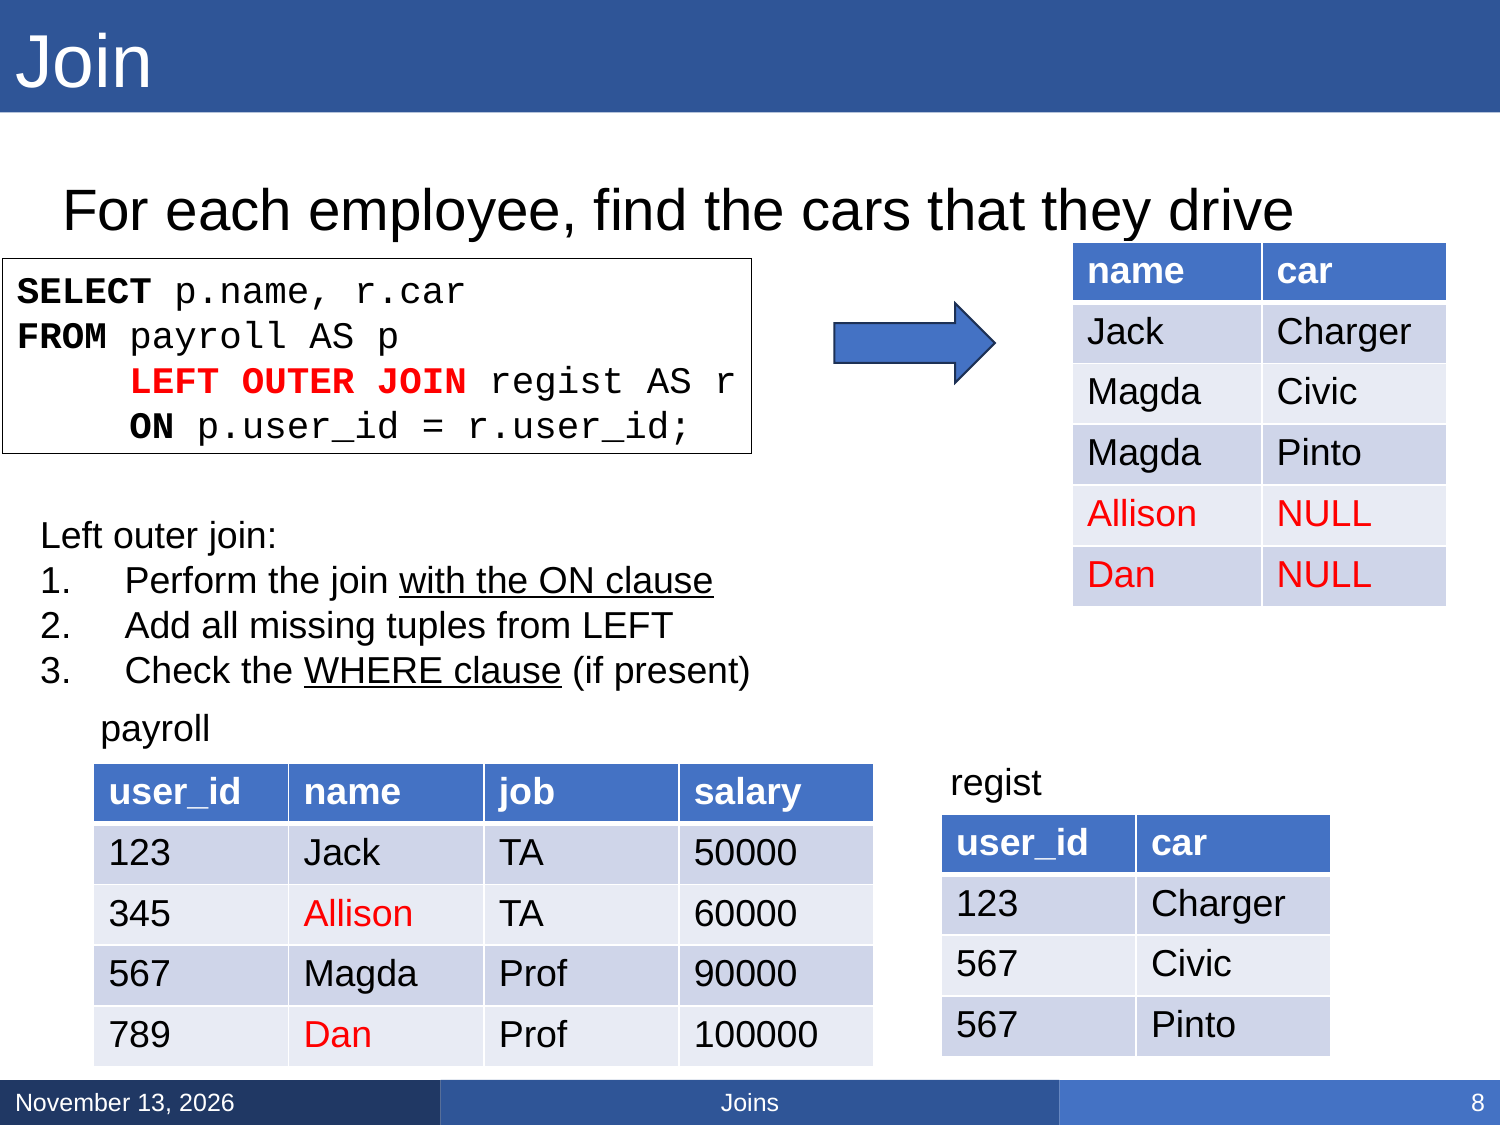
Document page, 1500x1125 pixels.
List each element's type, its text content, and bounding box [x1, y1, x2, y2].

table_cell Charger [1263, 305, 1446, 363]
table_cell NULL [1263, 486, 1446, 545]
table_header user_id [94, 764, 288, 821]
table_cell Prof [485, 946, 678, 1005]
table_cell Charger [1137, 877, 1330, 934]
text_box SELECT p.name, r.car FROM payroll AS p LEFT OUTER JOIN regist AS r ON p.user_id = r.user_id; [2, 258, 752, 454]
table_cell Allison [1073, 486, 1261, 545]
table_cell 60000 [680, 885, 873, 944]
table_cell TA [485, 826, 678, 884]
table_cell 123 [94, 826, 288, 884]
table_cell Dan [289, 1007, 483, 1066]
text_box regist [935, 750, 1057, 811]
table_cell 50000 [680, 826, 873, 884]
table_cell Pinto [1263, 425, 1446, 484]
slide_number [0, 1079, 338, 1125]
slide_number 8 [1162, 1079, 1500, 1125]
table_header name [1073, 243, 1261, 300]
table_cell Allison [289, 885, 483, 944]
table_cell 90000 [680, 946, 873, 1005]
text_box For each employee, find the cars that they drive [47, 164, 1312, 250]
table_cell 567 [942, 936, 1135, 995]
table_cell TA [485, 885, 678, 944]
table_cell Prof [485, 1007, 678, 1066]
table_cell Pinto [1137, 997, 1330, 1056]
table_cell Dan [1073, 547, 1261, 606]
table_header name [289, 764, 483, 821]
table_cell Civic [1263, 364, 1446, 423]
table_cell Jack [1073, 305, 1261, 363]
table_cell 345 [94, 885, 288, 944]
table_header user_id [942, 815, 1135, 872]
table_cell 567 [94, 946, 288, 1005]
table_header salary [680, 764, 873, 821]
table_cell 789 [94, 1007, 288, 1066]
table_cell 100000 [680, 1007, 873, 1066]
table_cell Jack [289, 826, 483, 884]
table_header job [485, 764, 678, 821]
text_box Left outer join: Perform the join with the ON clause Add all missing tuples from LEFT Check the WHERE clause (if present) [25, 503, 767, 699]
table_cell NULL [1263, 547, 1446, 606]
table_cell Civic [1137, 936, 1330, 995]
text_box payroll [85, 699, 226, 757]
table_header car [1263, 243, 1446, 300]
footer Joins [496, 1079, 1004, 1125]
table_header car [1137, 815, 1330, 872]
table_cell Magda [289, 946, 483, 1005]
table_cell 567 [942, 997, 1135, 1056]
table_cell Magda [1073, 364, 1261, 423]
table_cell 123 [942, 877, 1135, 934]
title Join [0, 0, 1500, 112]
table_cell Magda [1073, 425, 1261, 484]
text_box [833, 300, 997, 386]
